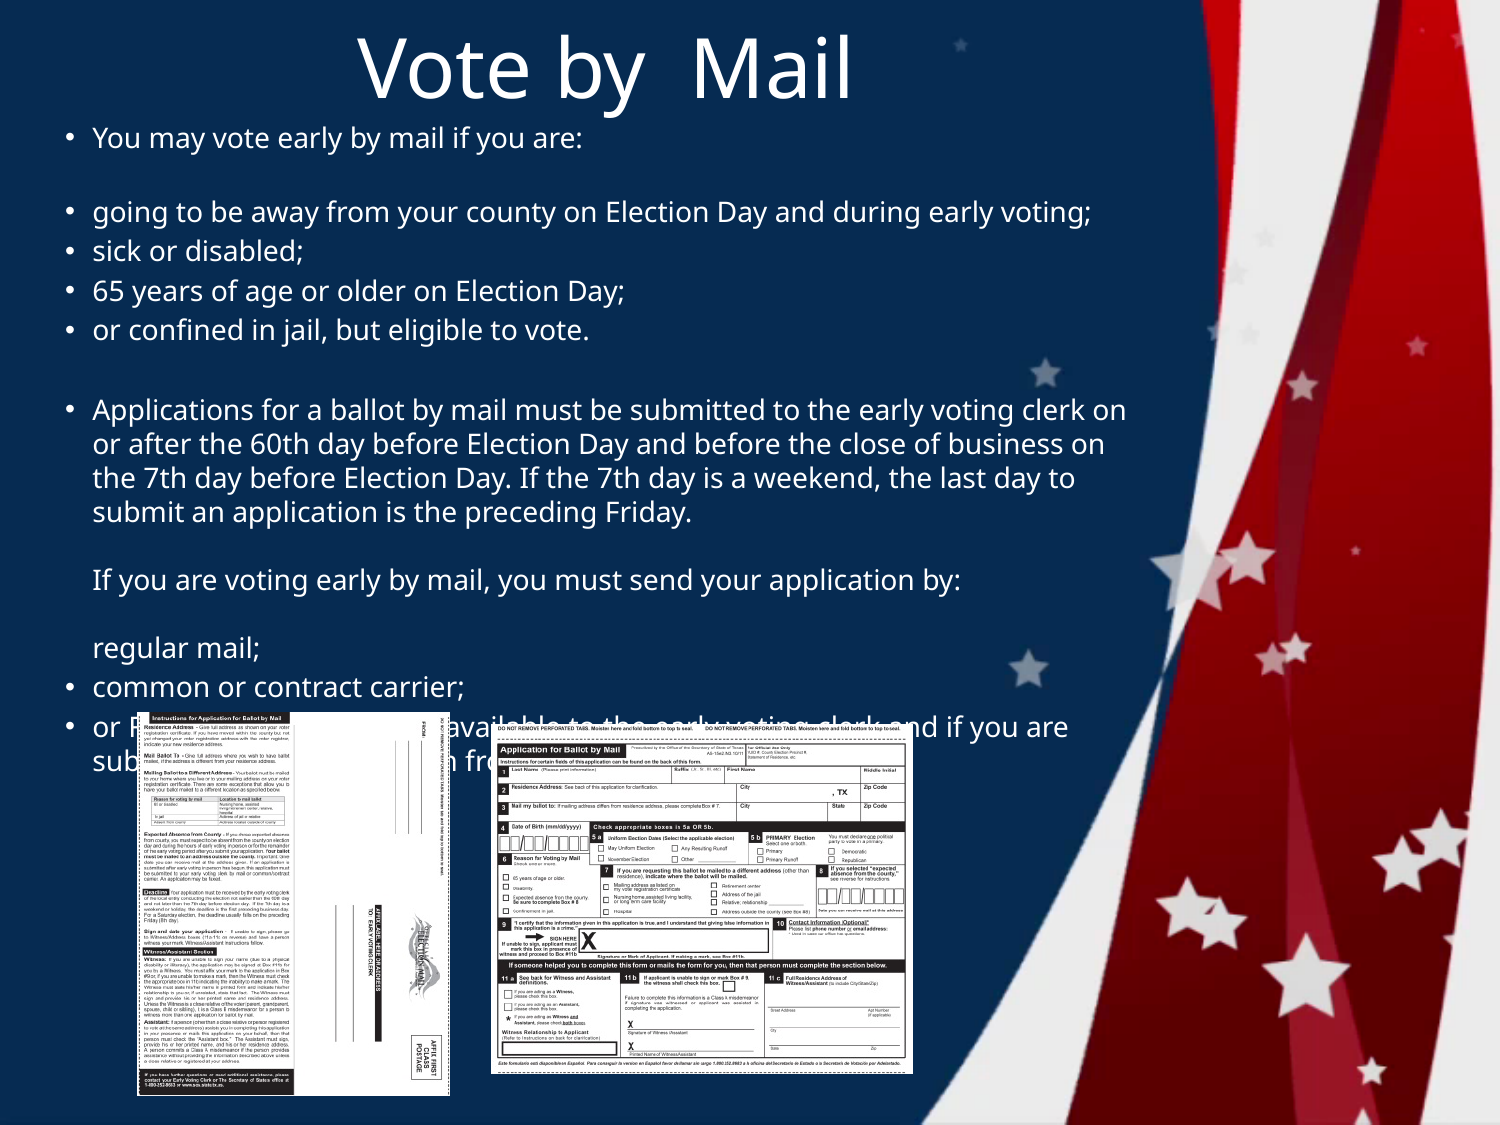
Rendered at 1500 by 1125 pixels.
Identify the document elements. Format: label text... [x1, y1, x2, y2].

title Vote by Mail [50, 0, 1163, 112]
list You may vote early by mail if you are: going to be away from your county on Election Day and during early voting; sick or disabled; 65 years of age or older on Election Day; or confined in jail, but eligible to vote. Applications for a ballot by mail must be submitted to the early voting clerk on or after the 60th day before Election Day and before the close of business on the 7th day before Election Day. If the 7th day is a weekend, the last day to submit an application is the preceding Friday. If you are voting early by mail, you must send your application by: regular mail; common or contract carrier; or FAX (if a FAX machine is available to the early voting clerk and if you are submitting your application from outside the county). [50, 112, 1163, 788]
picture [0, 0, 1500, 1125]
